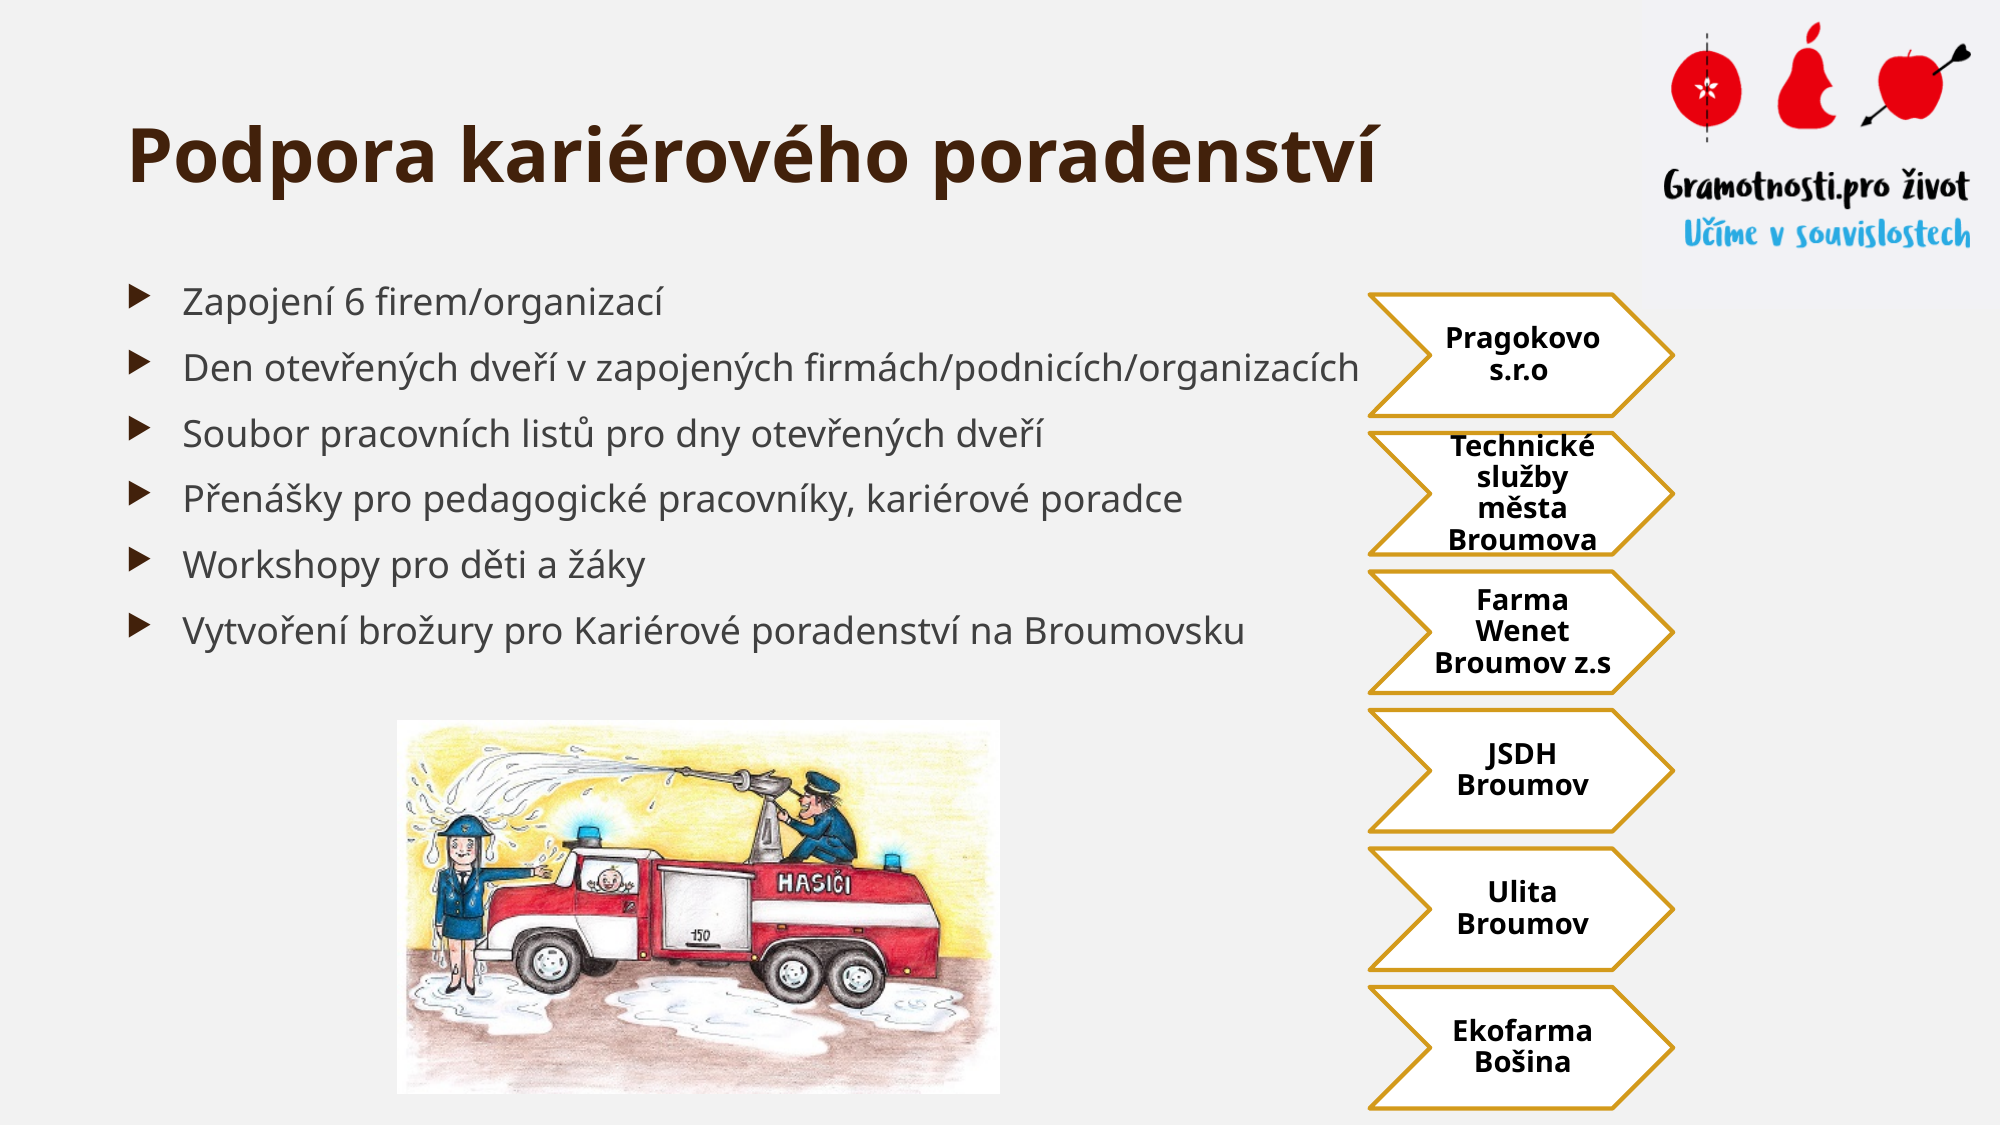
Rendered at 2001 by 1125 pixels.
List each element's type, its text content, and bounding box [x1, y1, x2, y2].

list Zapojení 6 firem/organizací Den otevřených dveří v zapojených firmách/podnicích/organizacích Soubor pracovních listů pro dny otevřených dveří Přenášky pro pedagogické pracovníky, kariérové poradce Workshopy pro děti a žáky Vytvoření brožury pro Kariérové poradenství na Broumovsku [111, 270, 1522, 907]
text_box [803, 293, 2000, 1110]
picture [1641, 0, 2000, 310]
title Podpora kariérového poradenství [111, 99, 1522, 270]
picture [396, 719, 803, 1094]
